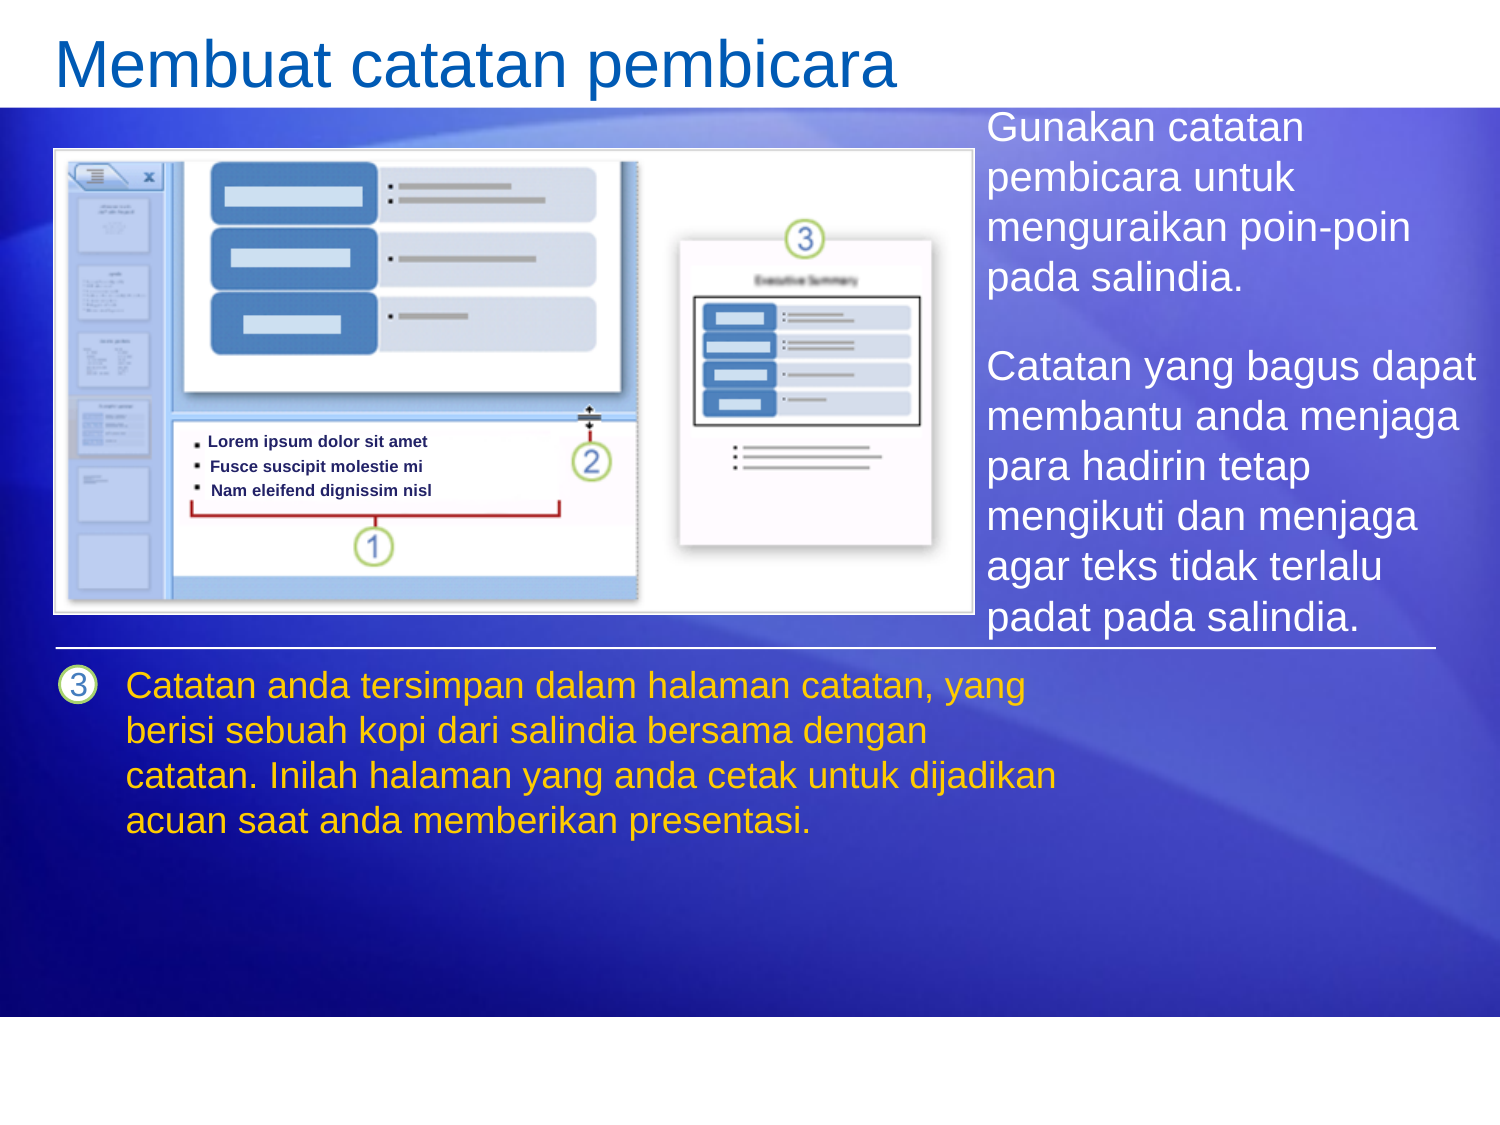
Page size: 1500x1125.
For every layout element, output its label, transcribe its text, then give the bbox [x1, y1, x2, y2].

text_box Gunakan catatan pembicara untuk menguraikan poin-poin pada salindia. Catatan yang bagus dapat membantu anda menjaga para hadirin tetap mengikuti dan menjaga agar teks tidak terlalu padat pada salindia. [971, 112, 1496, 562]
title Membuat catatan pembicara [39, 10, 1500, 112]
picture [0, 108, 1500, 1017]
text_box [55, 658, 101, 709]
text_box Catatan anda tersimpan dalam halaman catatan, yang berisi sebuah kopi dari salindia bersama dengan catatan. Inilah halaman yang anda cetak untuk dijadikan acuan saat anda memberikan presentasi. [110, 654, 1086, 849]
